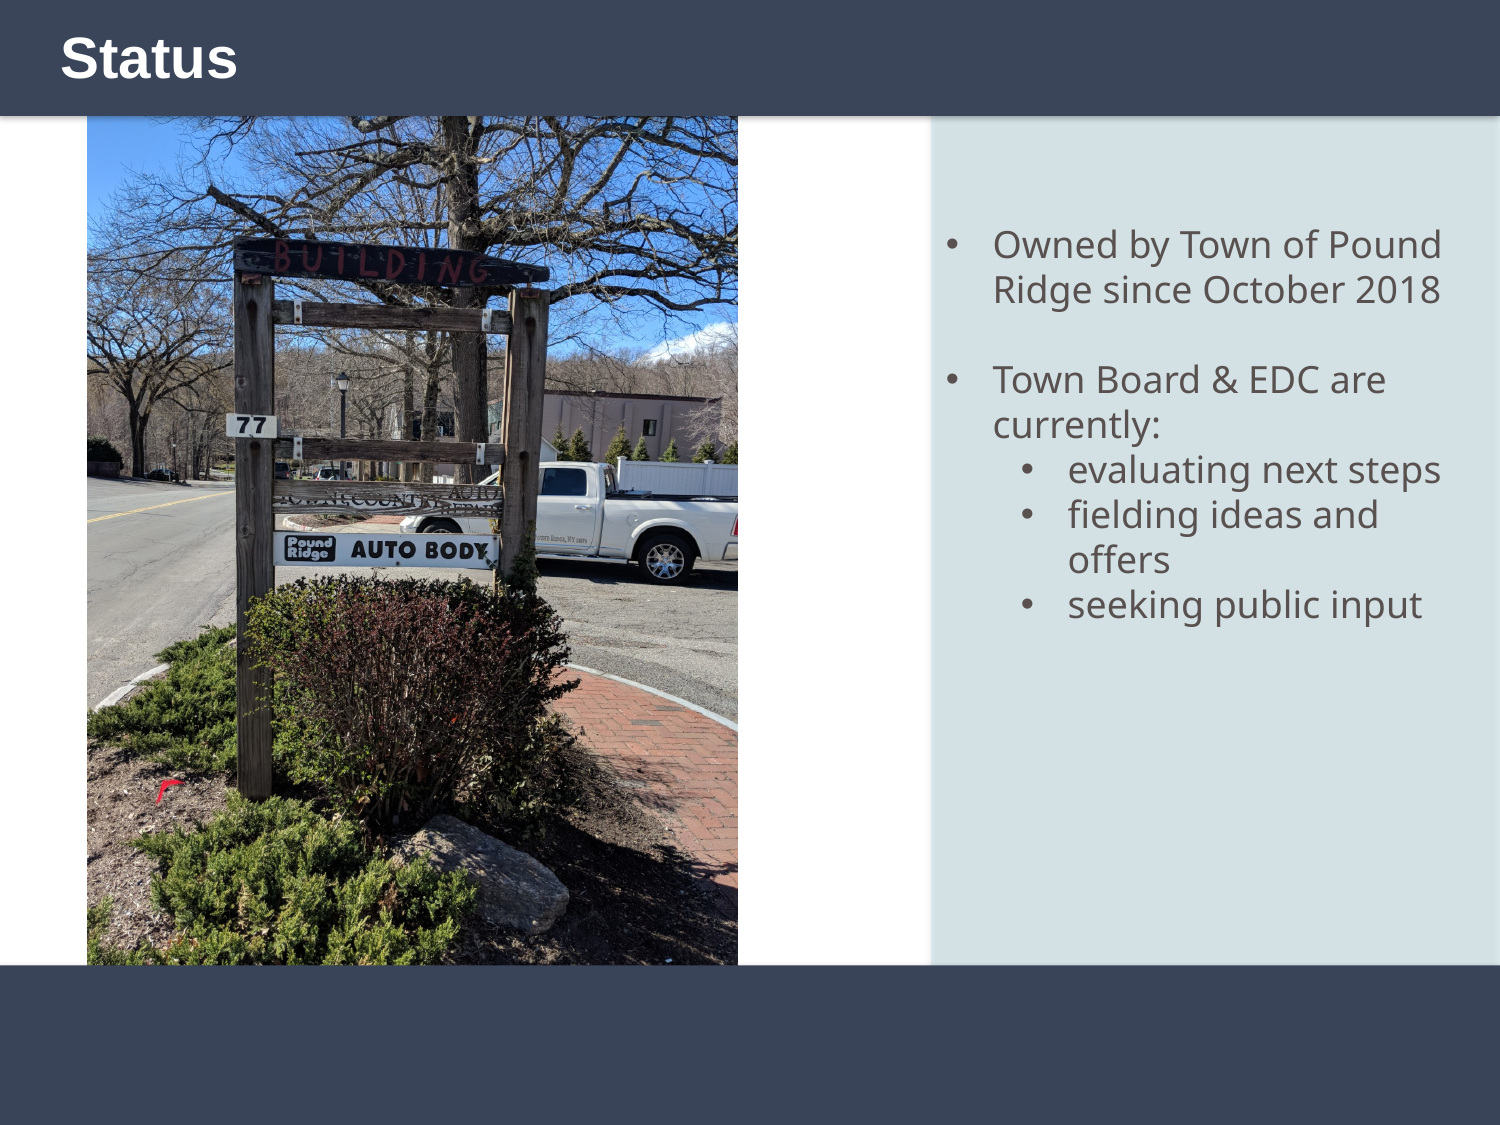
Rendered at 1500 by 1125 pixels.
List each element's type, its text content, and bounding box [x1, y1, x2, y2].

text_box [930, 124, 1500, 964]
picture [87, 115, 738, 983]
text_box [0, 0, 1500, 117]
text_box Owned by Town of Pound Ridge since October 2018 Town Board & EDC are currently: evaluating next steps fielding ideas and offers seeking public input [931, 213, 1484, 839]
text_box Status [45, 20, 612, 99]
text_box [0, 965, 1500, 1125]
